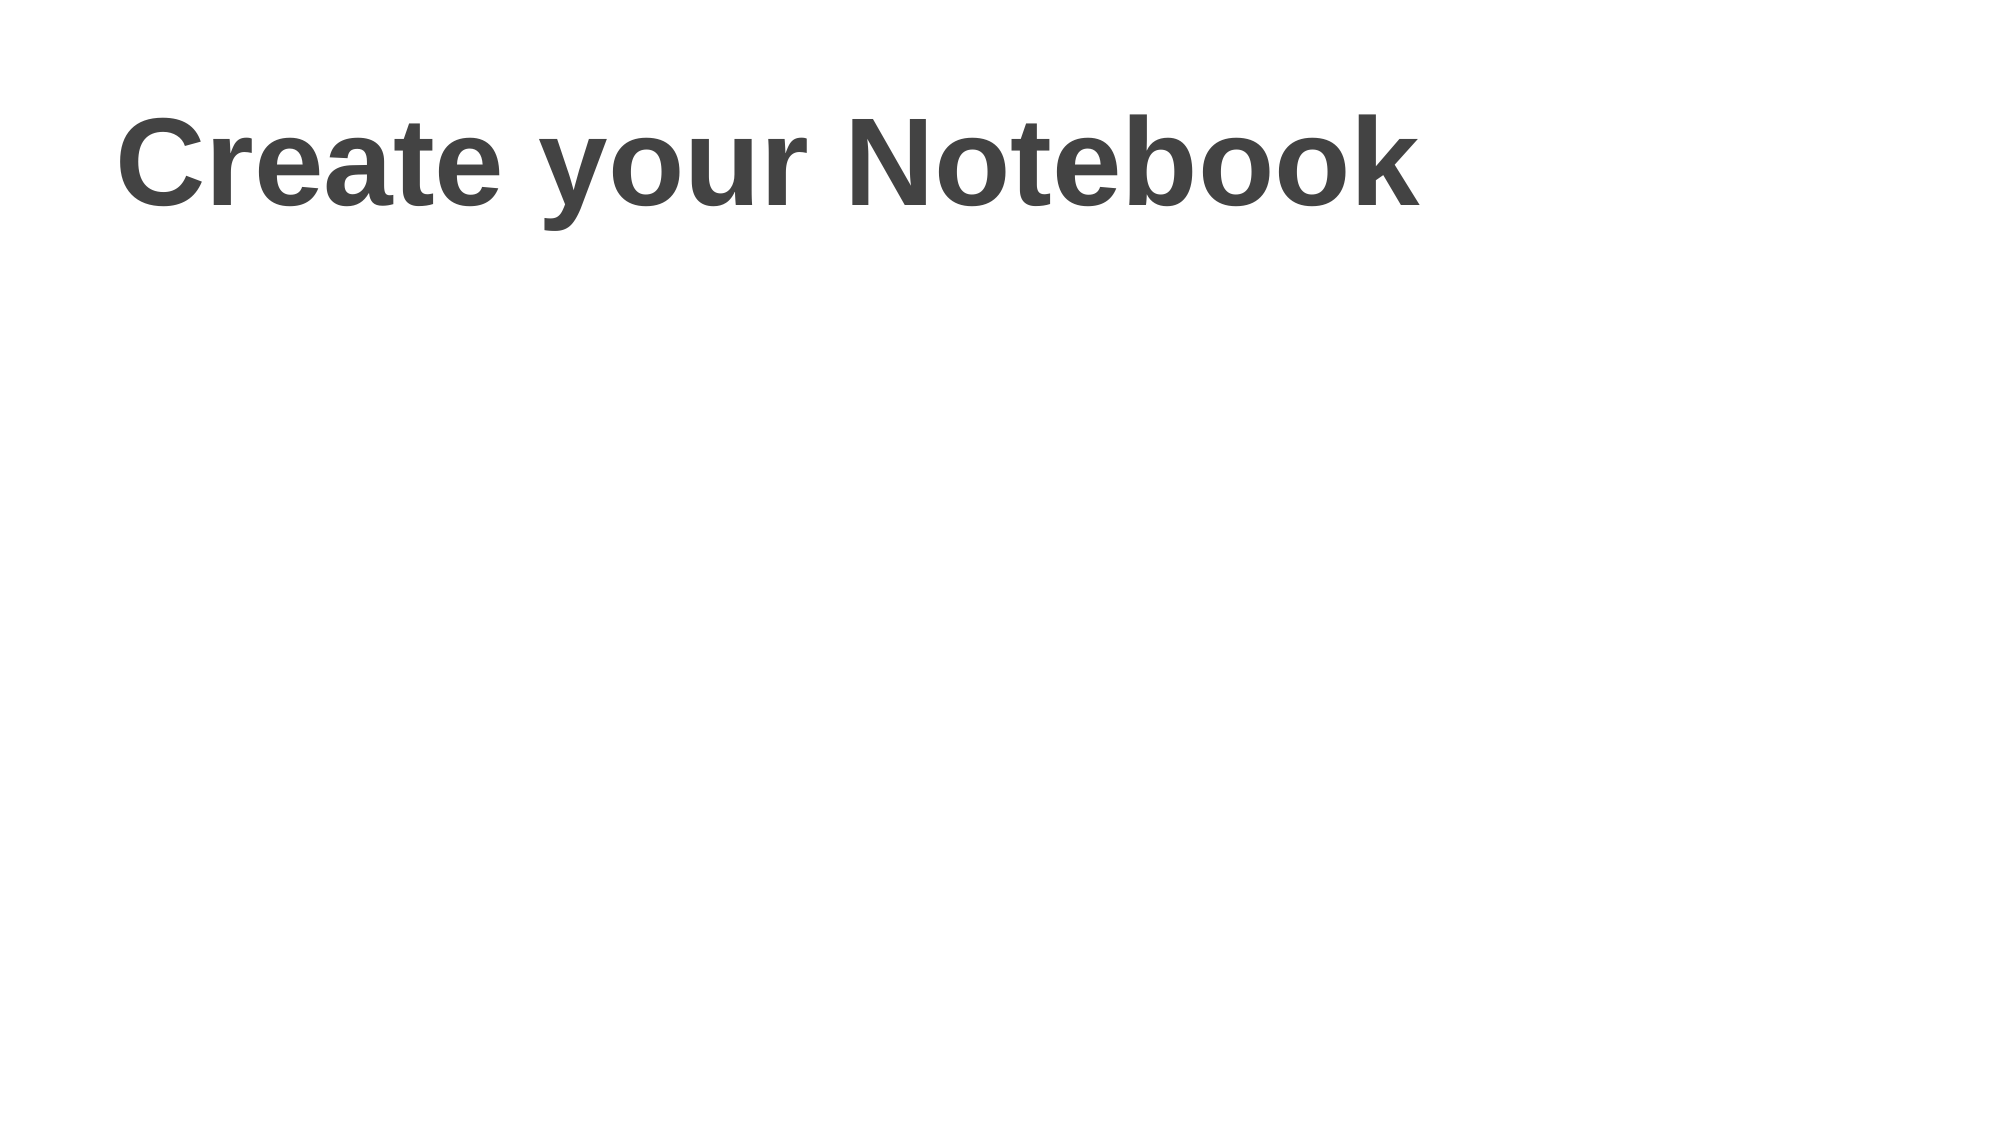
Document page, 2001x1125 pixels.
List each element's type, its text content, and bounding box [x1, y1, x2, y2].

title Create your Notebook [100, 90, 1985, 958]
